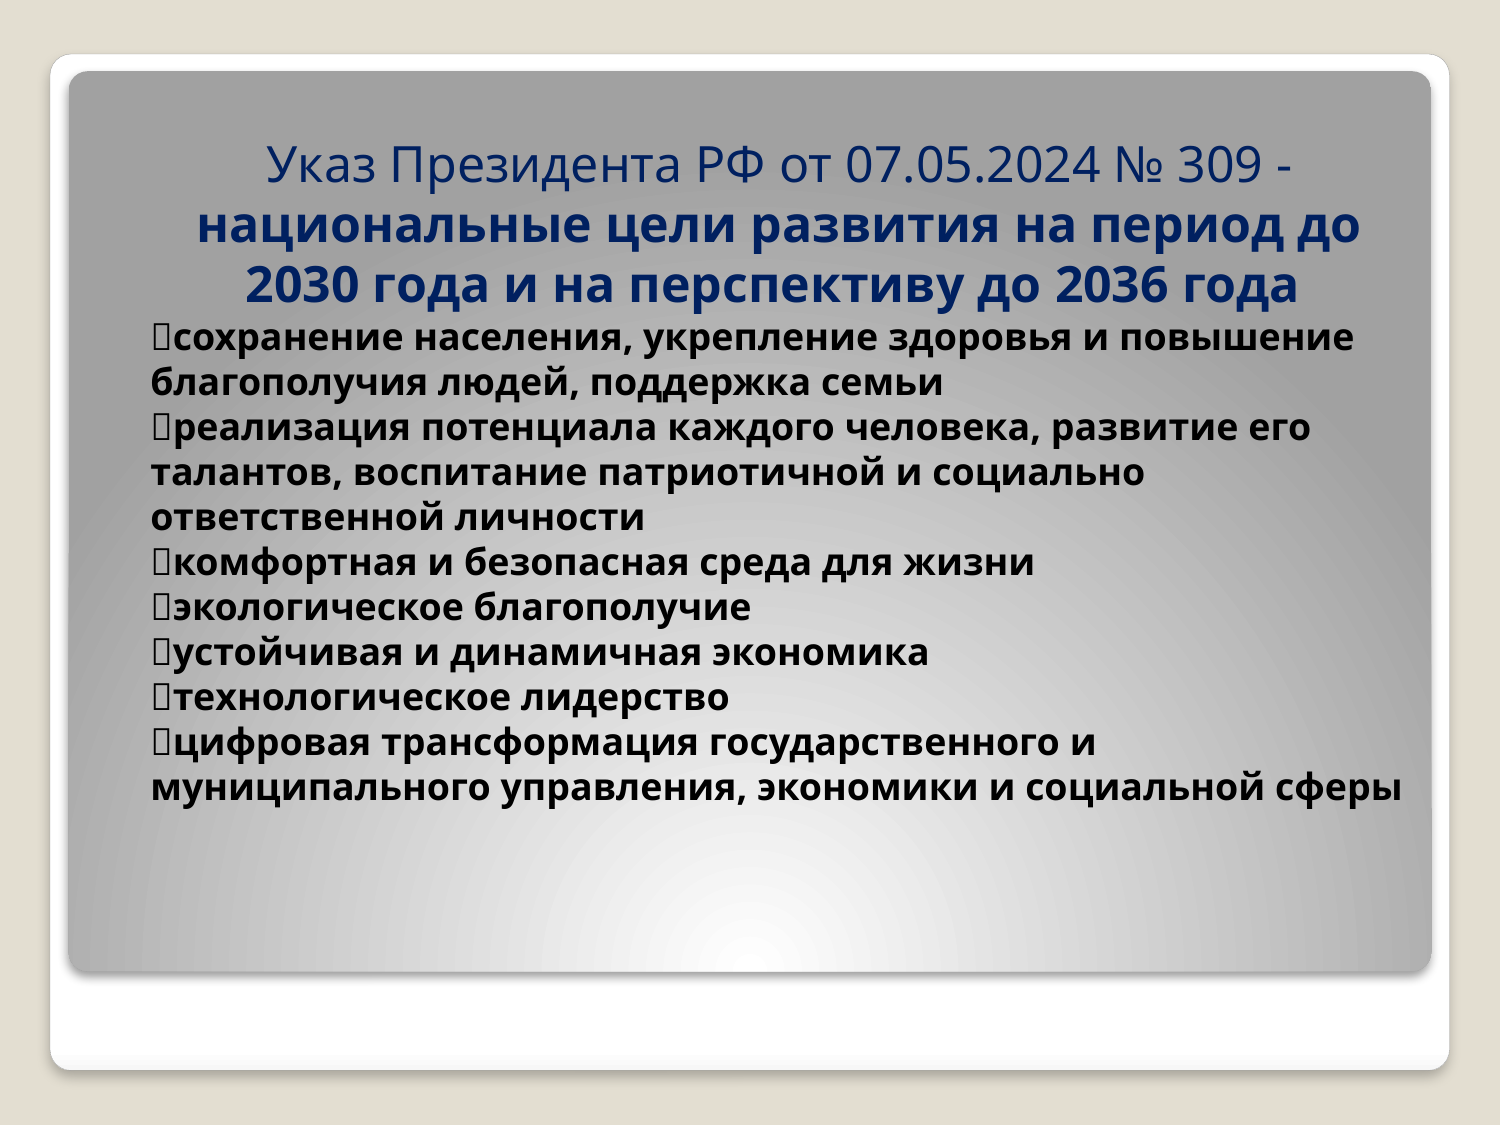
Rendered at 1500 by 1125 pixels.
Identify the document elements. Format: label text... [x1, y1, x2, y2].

title [53, 45, 1425, 1071]
text_box Указ Президента РФ от 07.05.2024 № 309 - национальные цели развития на период до 2030 года и на перспективу до 2036 года сохранение населения, укрепление здоровья и повышение благополучия людей, поддержка семьи реализация потенциала каждого человека, развитие его талантов, воспитание патриотичной и социально ответственной личности комфортная и безопасная среда для жизни экологическое благополучие устойчивая и динамичная экономика технологическое лидерство цифровая трансформация государственного и муниципального управления, экономики и социальной сферы [135, 125, 1424, 816]
